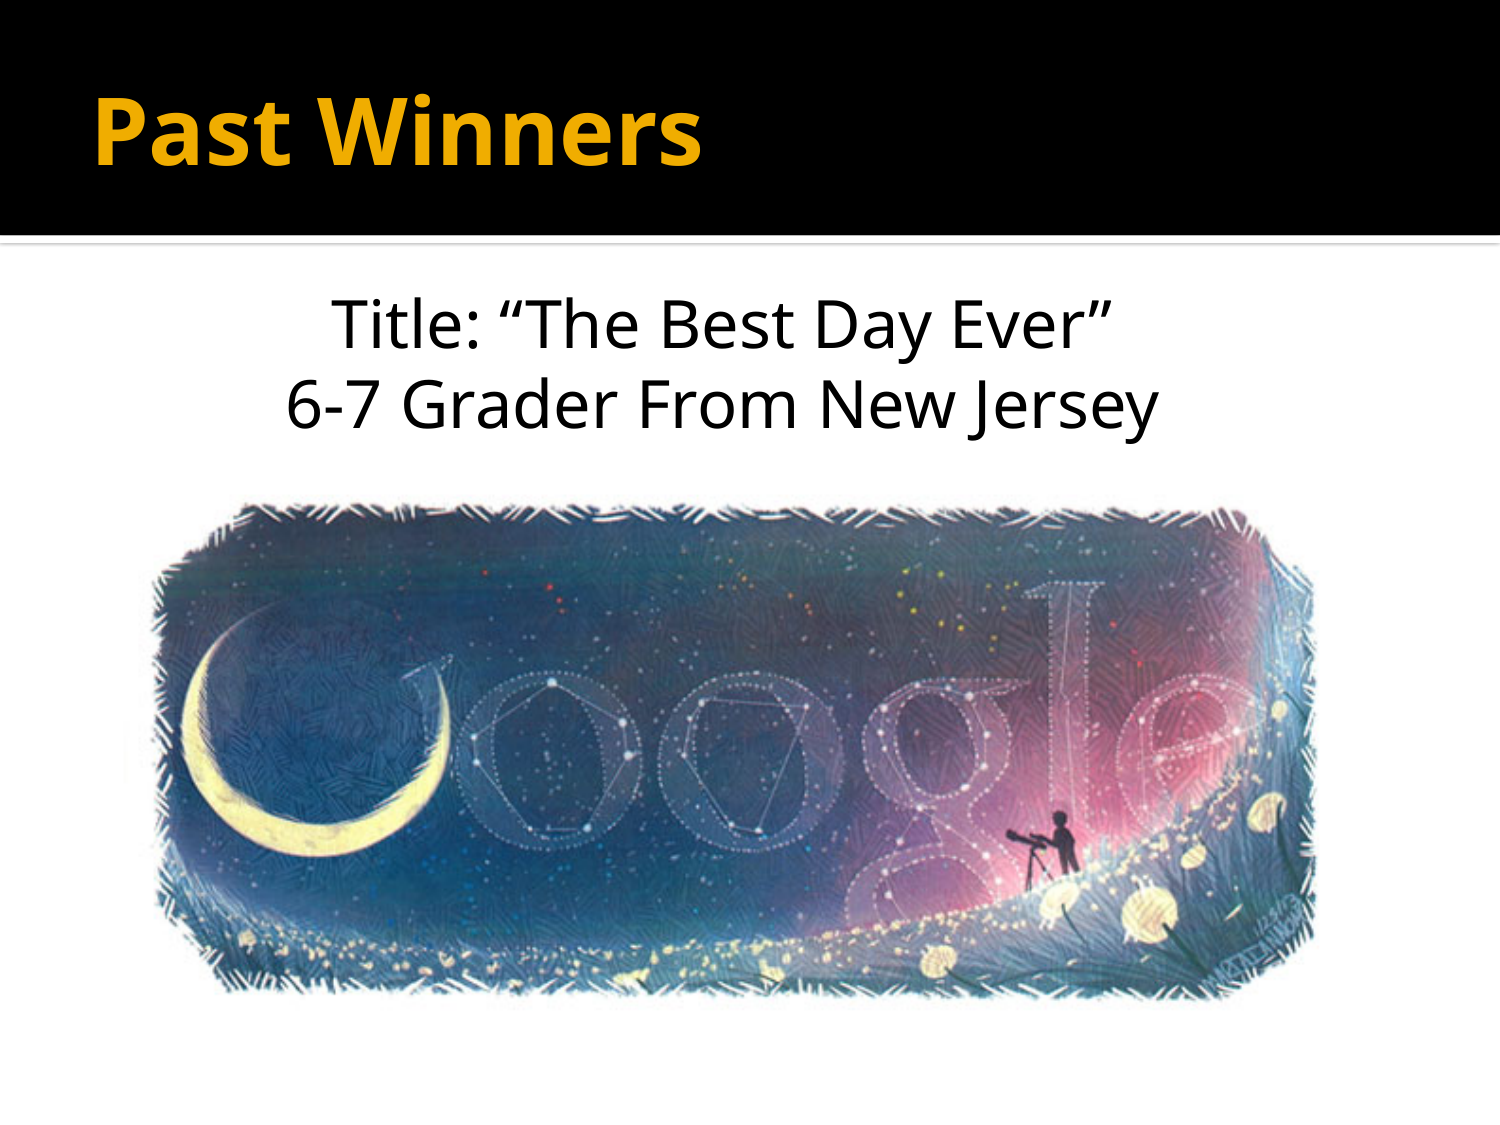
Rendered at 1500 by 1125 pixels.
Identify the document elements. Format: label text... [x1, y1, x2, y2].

text_box Title: “The Best Day Ever” 6-7 Grader From New Jersey [237, 274, 1225, 373]
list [3, 374, 1467, 1107]
title Past Winners [75, 25, 1425, 231]
